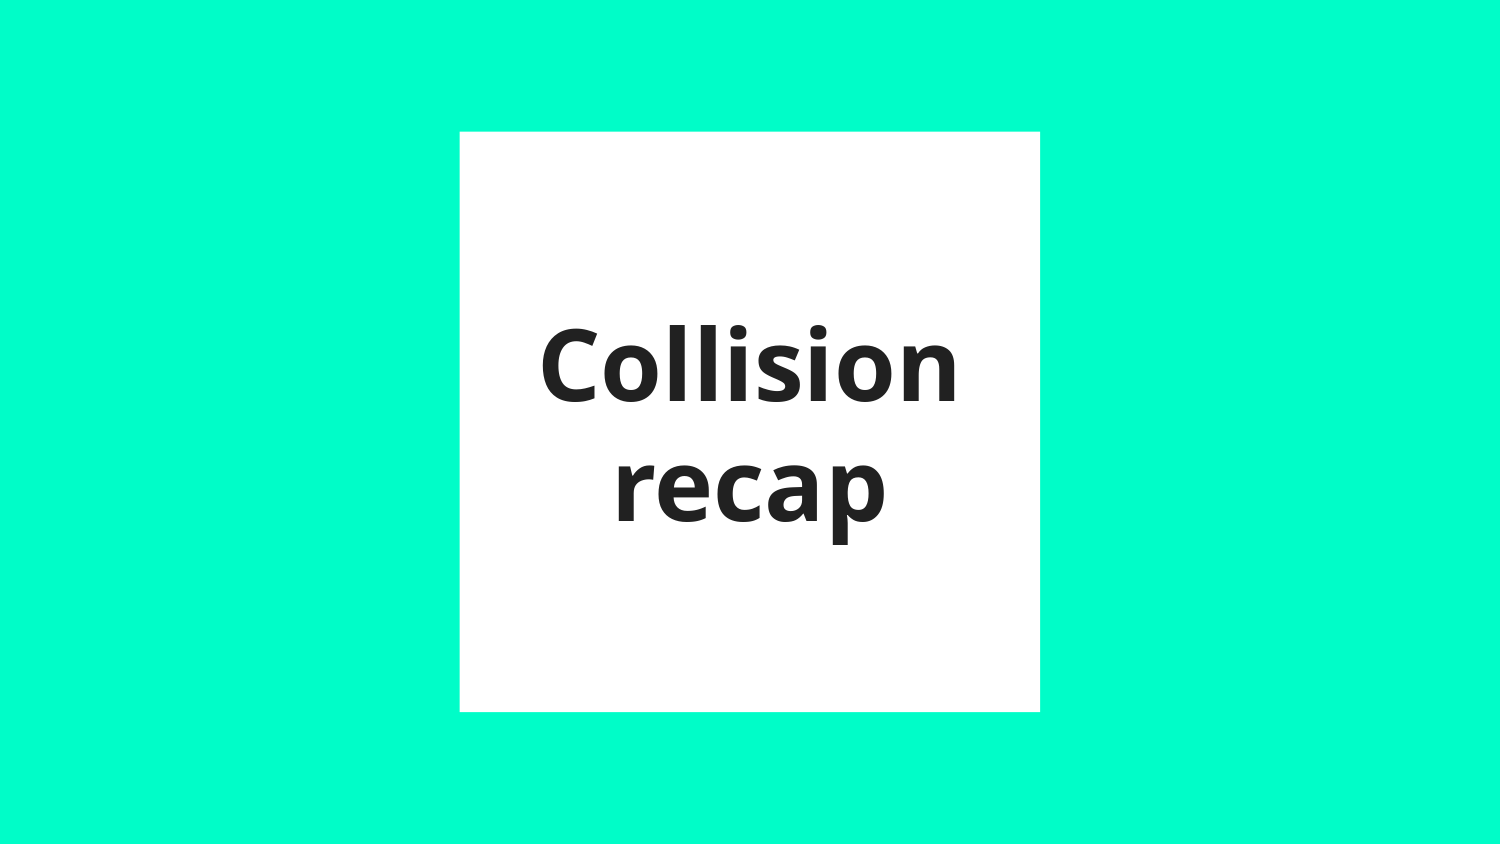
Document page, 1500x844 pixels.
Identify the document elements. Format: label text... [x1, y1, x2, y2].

title Collision recap [459, 131, 1041, 713]
